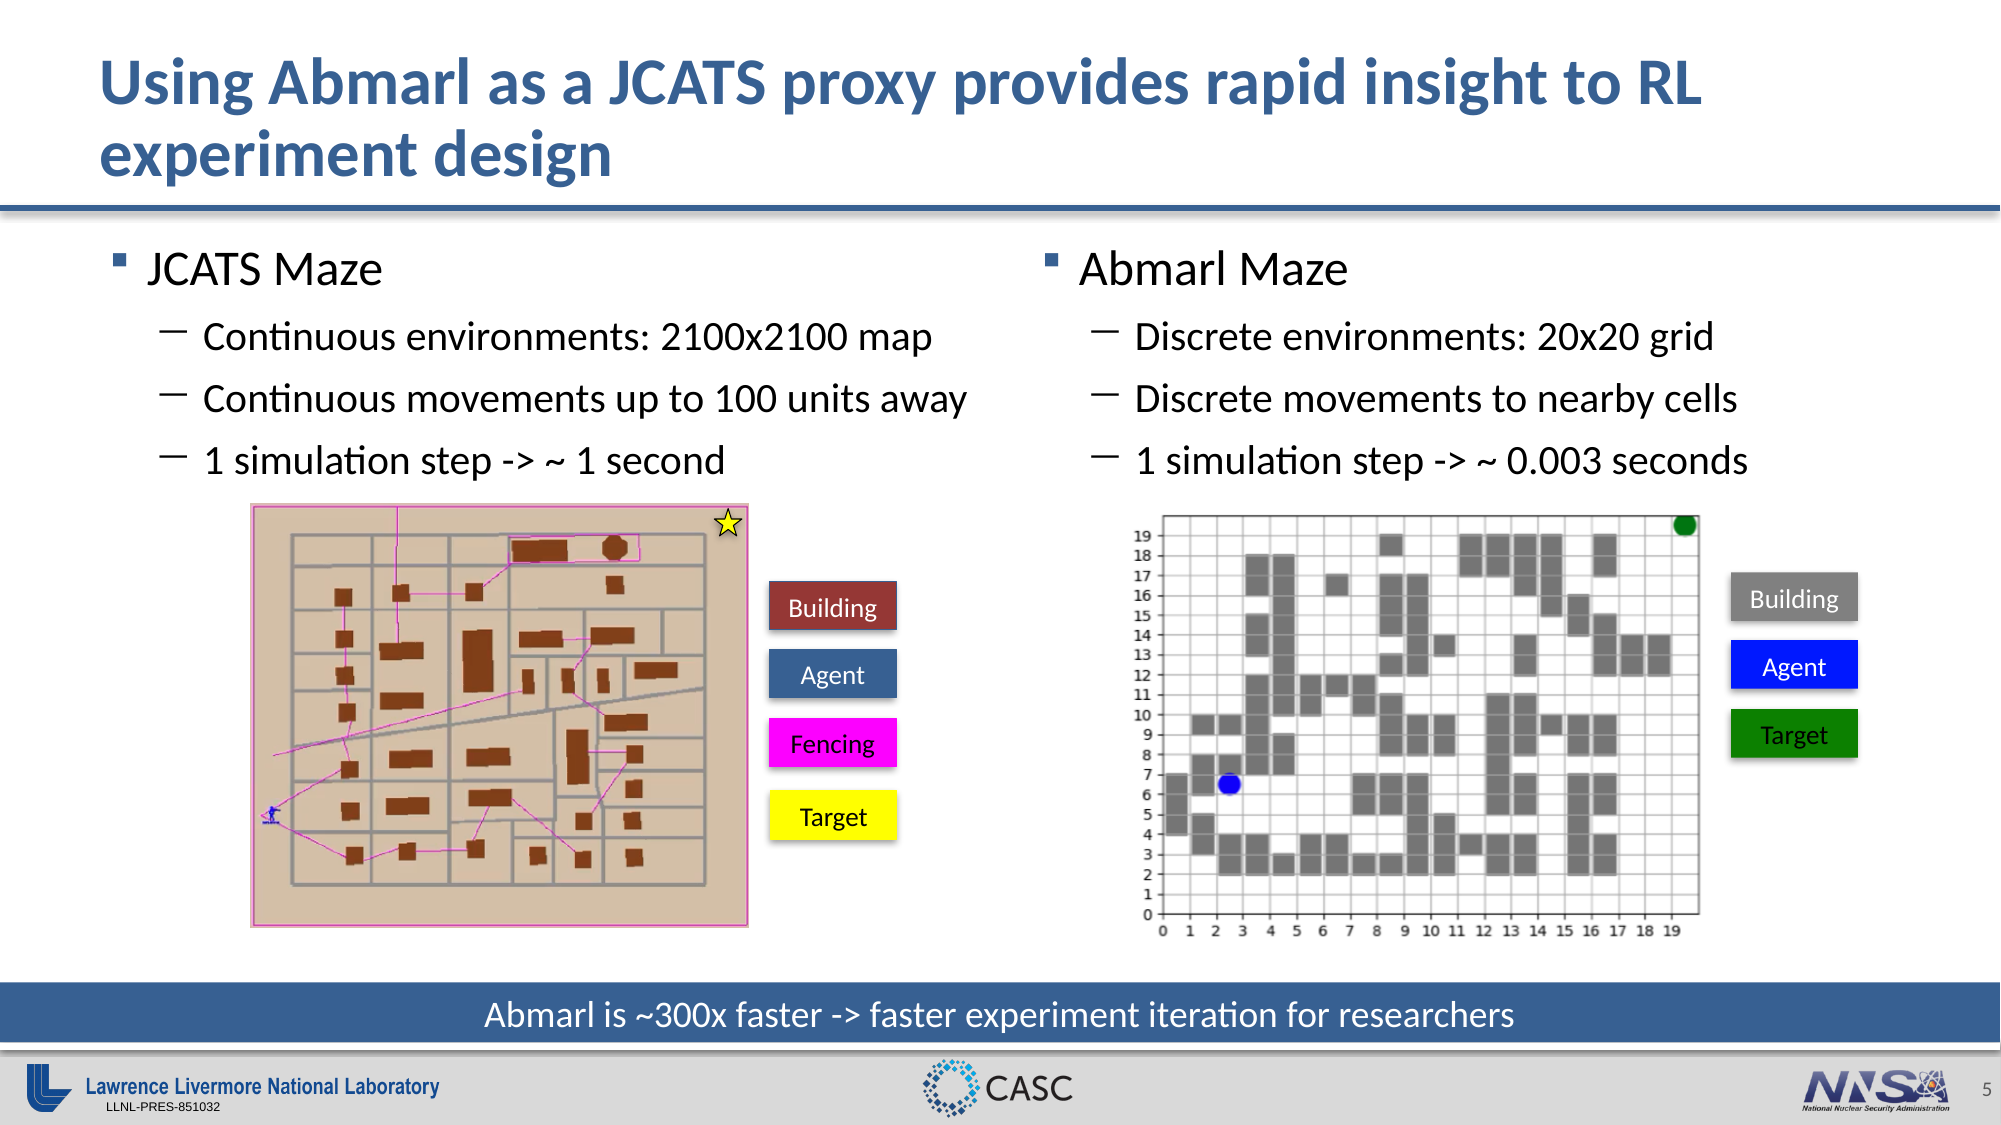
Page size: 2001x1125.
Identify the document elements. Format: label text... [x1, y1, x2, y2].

text_box Agent [769, 649, 897, 698]
picture [1118, 492, 1732, 947]
list JCATS Maze Continuous environments: 2100x2100 map Continuous movements up to 100 units away 1 simulation step -> ~ 1 second [99, 235, 968, 982]
title Using Abmarl as a JCATS proxy provides rapid insight to RL experiment design [99, 36, 1900, 202]
text_box Target [1737, 709, 1858, 758]
text_box Building [1737, 572, 1858, 621]
picture [1795, 1057, 1956, 1119]
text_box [250, 503, 749, 928]
text_box Agent [1737, 640, 1858, 689]
text_box Building [769, 581, 897, 630]
picture [921, 1058, 1077, 1119]
list Abmarl Maze Discrete environments: 20x20 grid Discrete movements to nearby cells 1 simulation step -> ~ 0.003 seconds [1031, 235, 1900, 982]
text_box Fencing [769, 718, 897, 767]
text_box Target [770, 790, 897, 840]
picture [27, 1064, 478, 1112]
text_box Abmarl is ~300x faster -> faster experiment iteration for researchers [0, 982, 2000, 1043]
